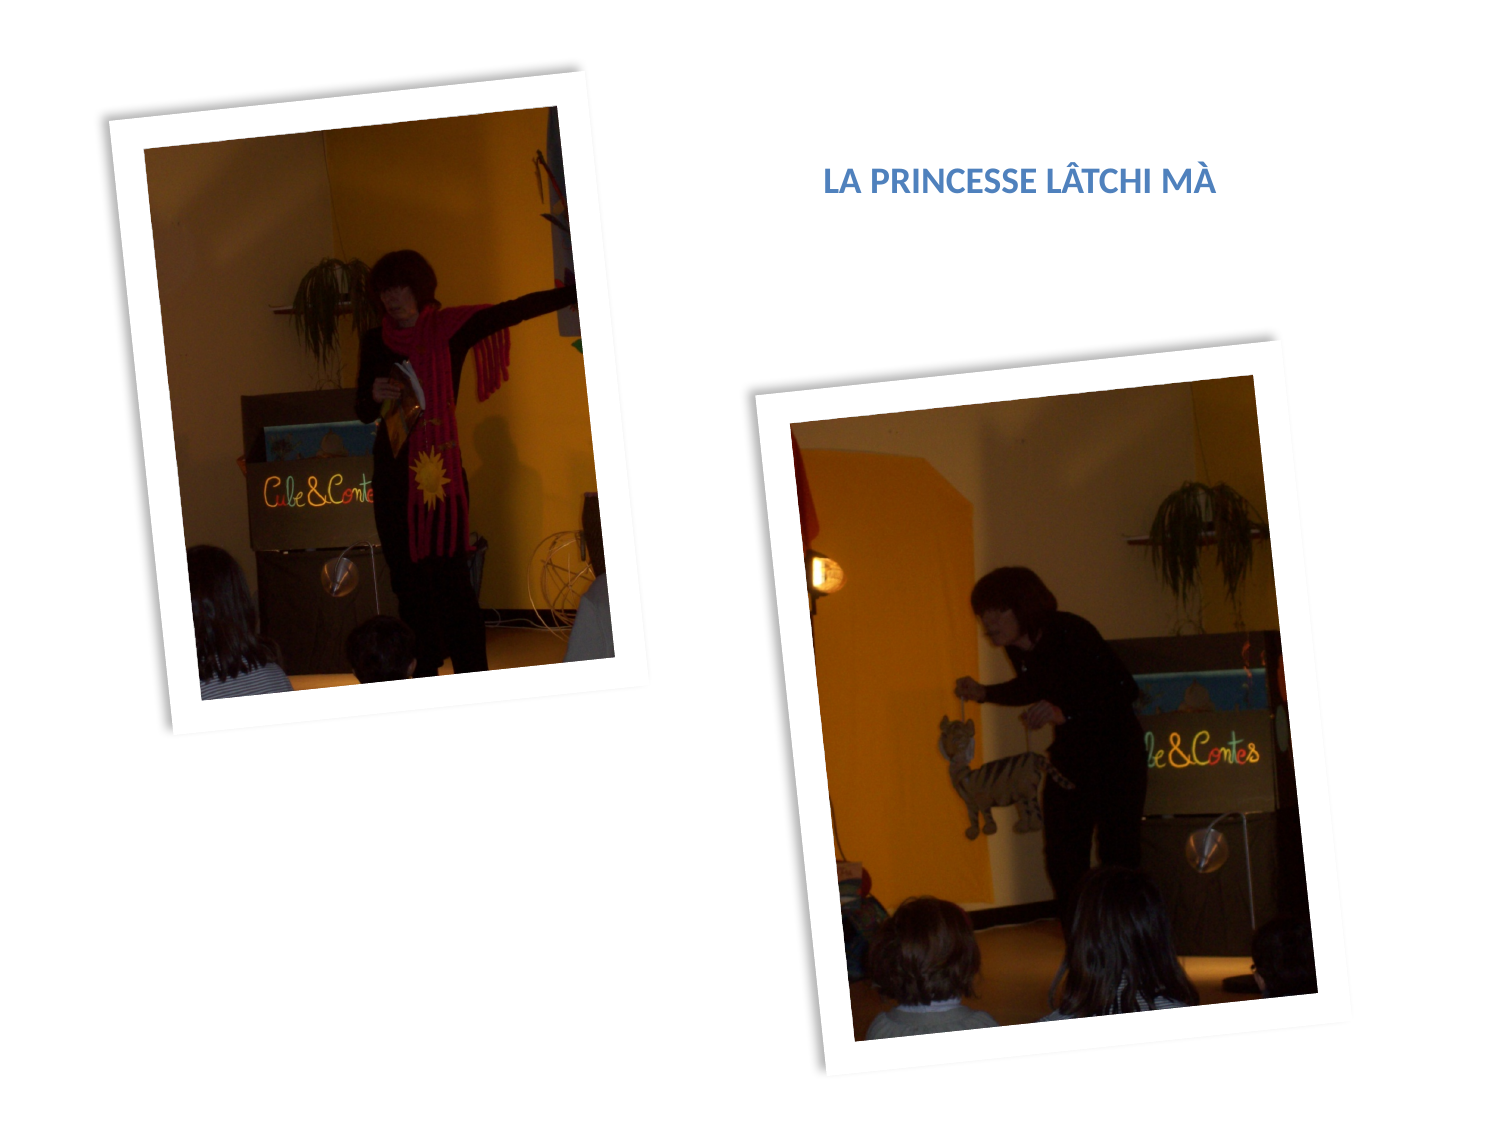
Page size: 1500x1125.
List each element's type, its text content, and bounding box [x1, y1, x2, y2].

picture [144, 107, 614, 700]
text_box La princesse lâtchi mà [643, 148, 1388, 209]
picture [790, 376, 1317, 1041]
